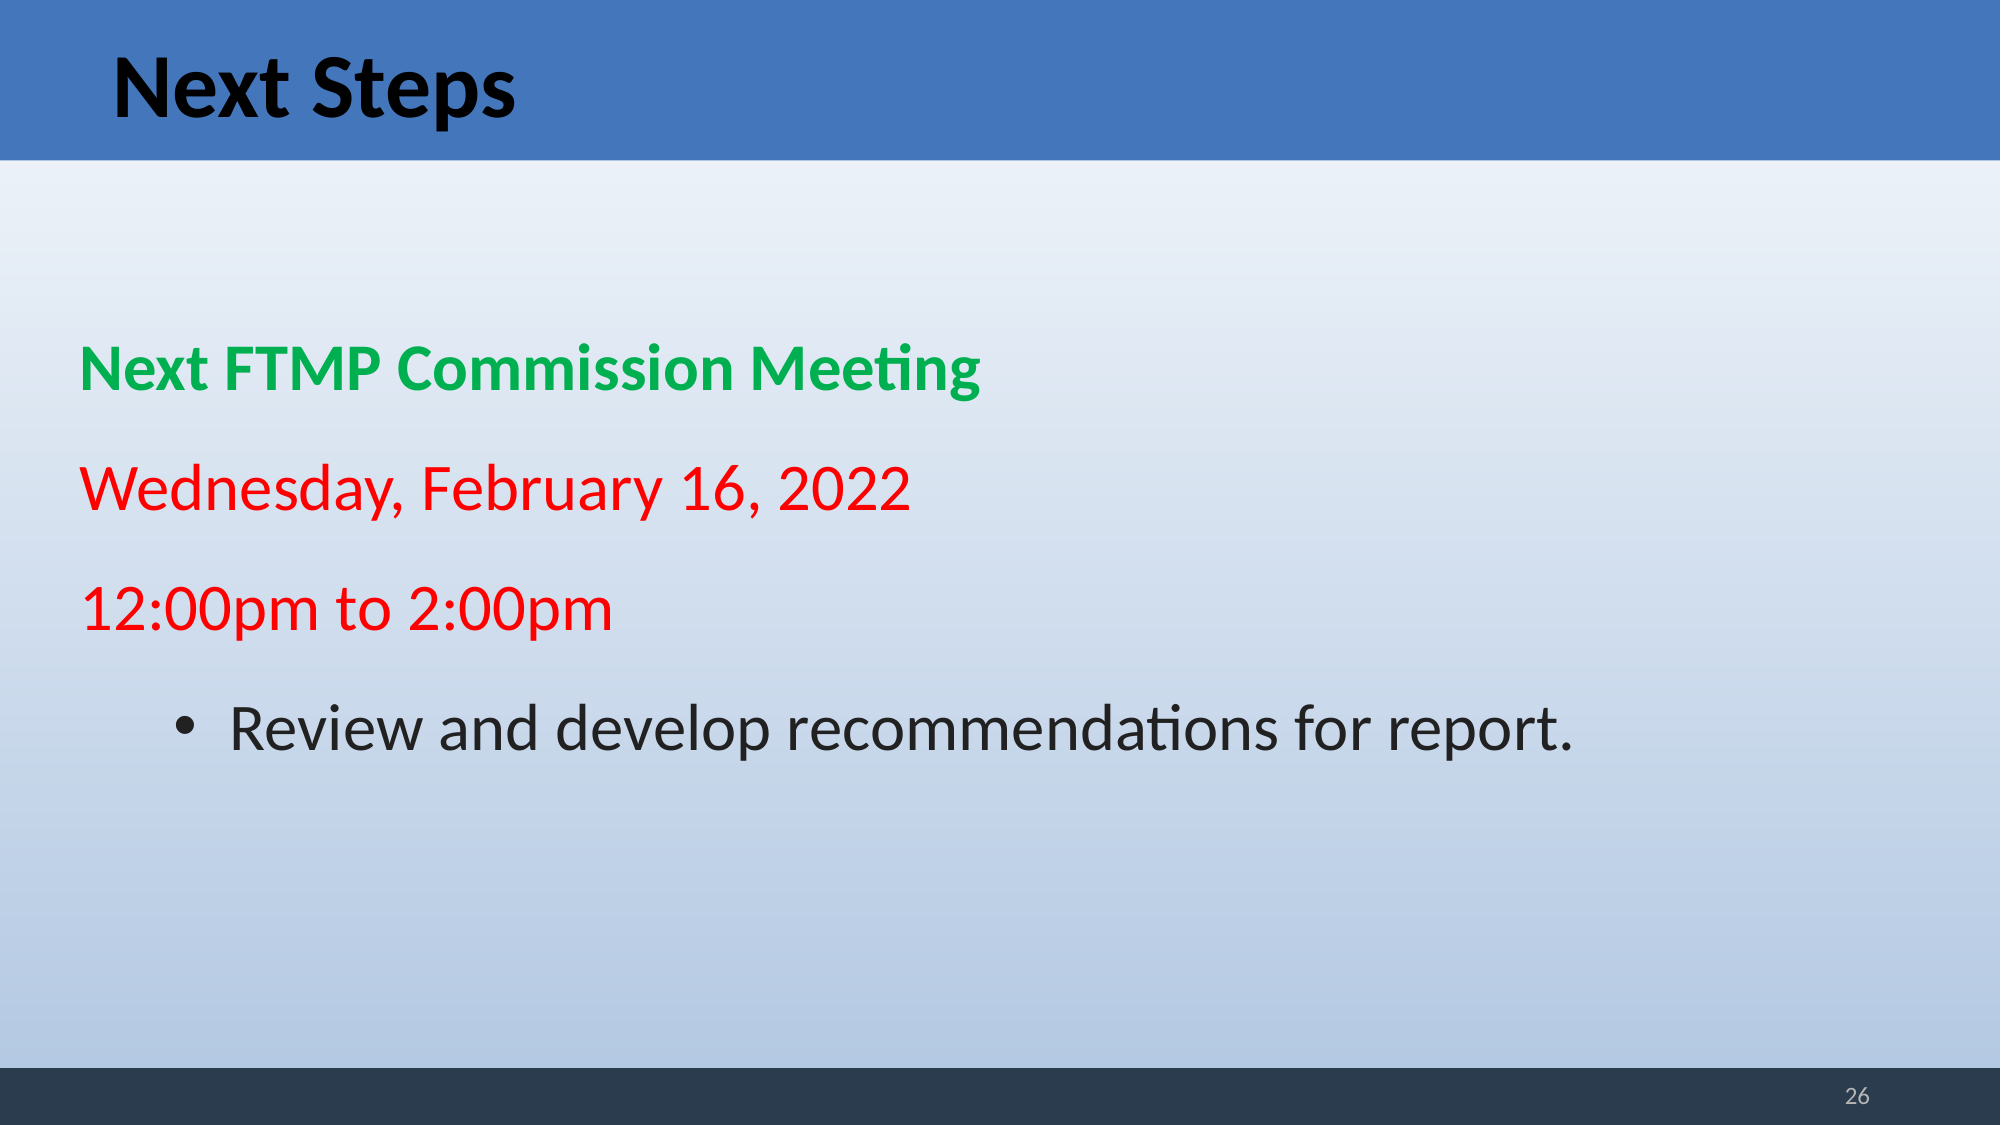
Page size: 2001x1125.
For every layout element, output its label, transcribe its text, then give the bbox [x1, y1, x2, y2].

title Next Steps [97, 9, 1898, 153]
slide_number 26 [1436, 1065, 1886, 1125]
list Next FTMP Commission Meeting Wednesday, February 16, 2022 12:00pm to 2:00pm Review and develop recommendations for report. [64, 196, 1900, 1005]
